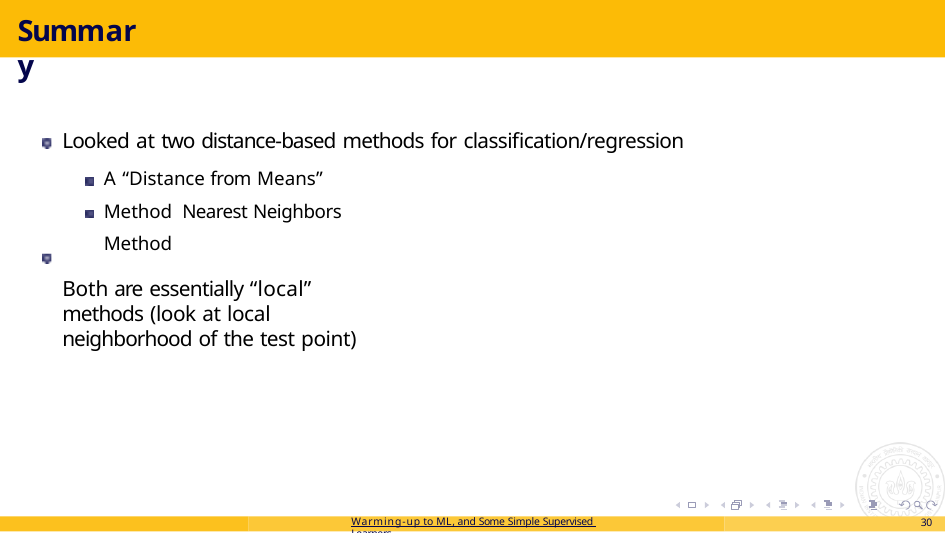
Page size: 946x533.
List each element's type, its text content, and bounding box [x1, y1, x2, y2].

picture [85, 177, 94, 186]
picture [855, 442, 945, 516]
picture [85, 209, 94, 219]
text_box Looked at two distance-based methods for classification/regression A “Distance from Means” Method Nearest Neighbors Method Both are essentially “local” methods (look at local neighborhood of the test point) [60, 125, 786, 351]
picture [41, 253, 53, 264]
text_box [0, 516, 946, 532]
picture [41, 138, 53, 149]
title Summary [15, 9, 148, 102]
